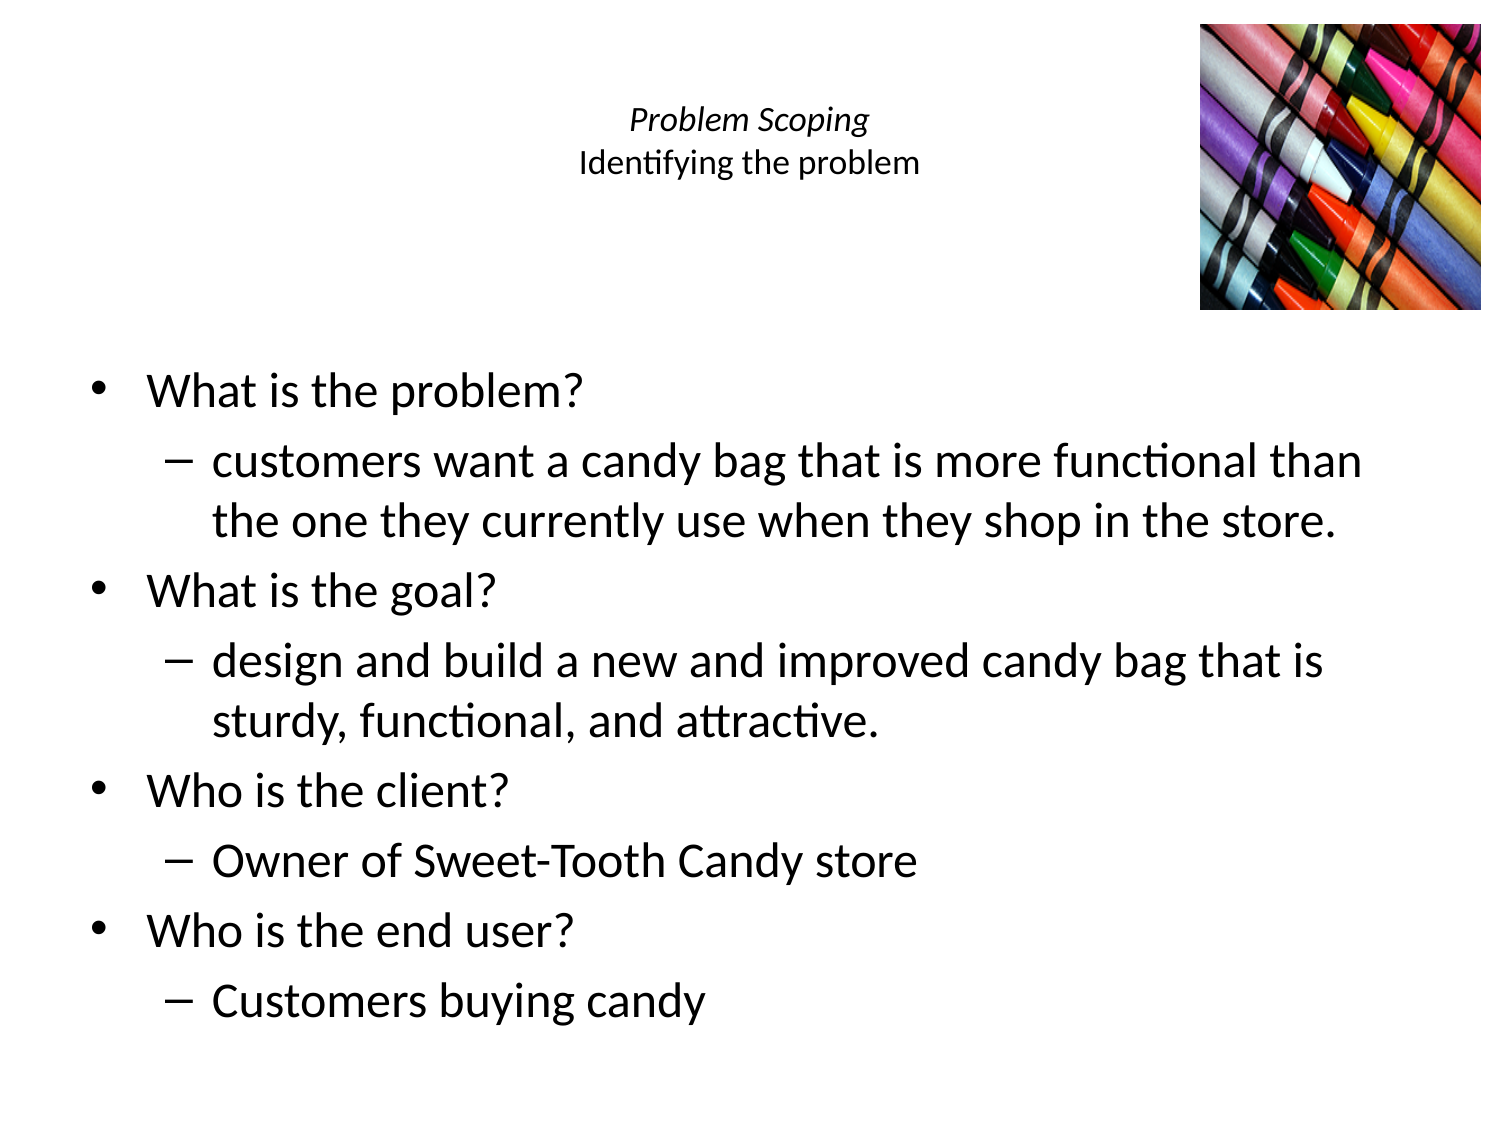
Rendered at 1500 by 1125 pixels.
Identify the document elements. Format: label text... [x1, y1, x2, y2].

title Problem Scoping Identifying the problem [75, 45, 1194, 233]
picture [1199, 24, 1482, 311]
list What is the problem? customers want a candy bag that is more functional than the one they currently use when they shop in the store. What is the goal? design and build a new and improved candy bag that is sturdy, functional, and attractive. Who is the client? Owner of Sweet-Tooth Candy store Who is the end user? Customers buying candy [75, 350, 1425, 1063]
